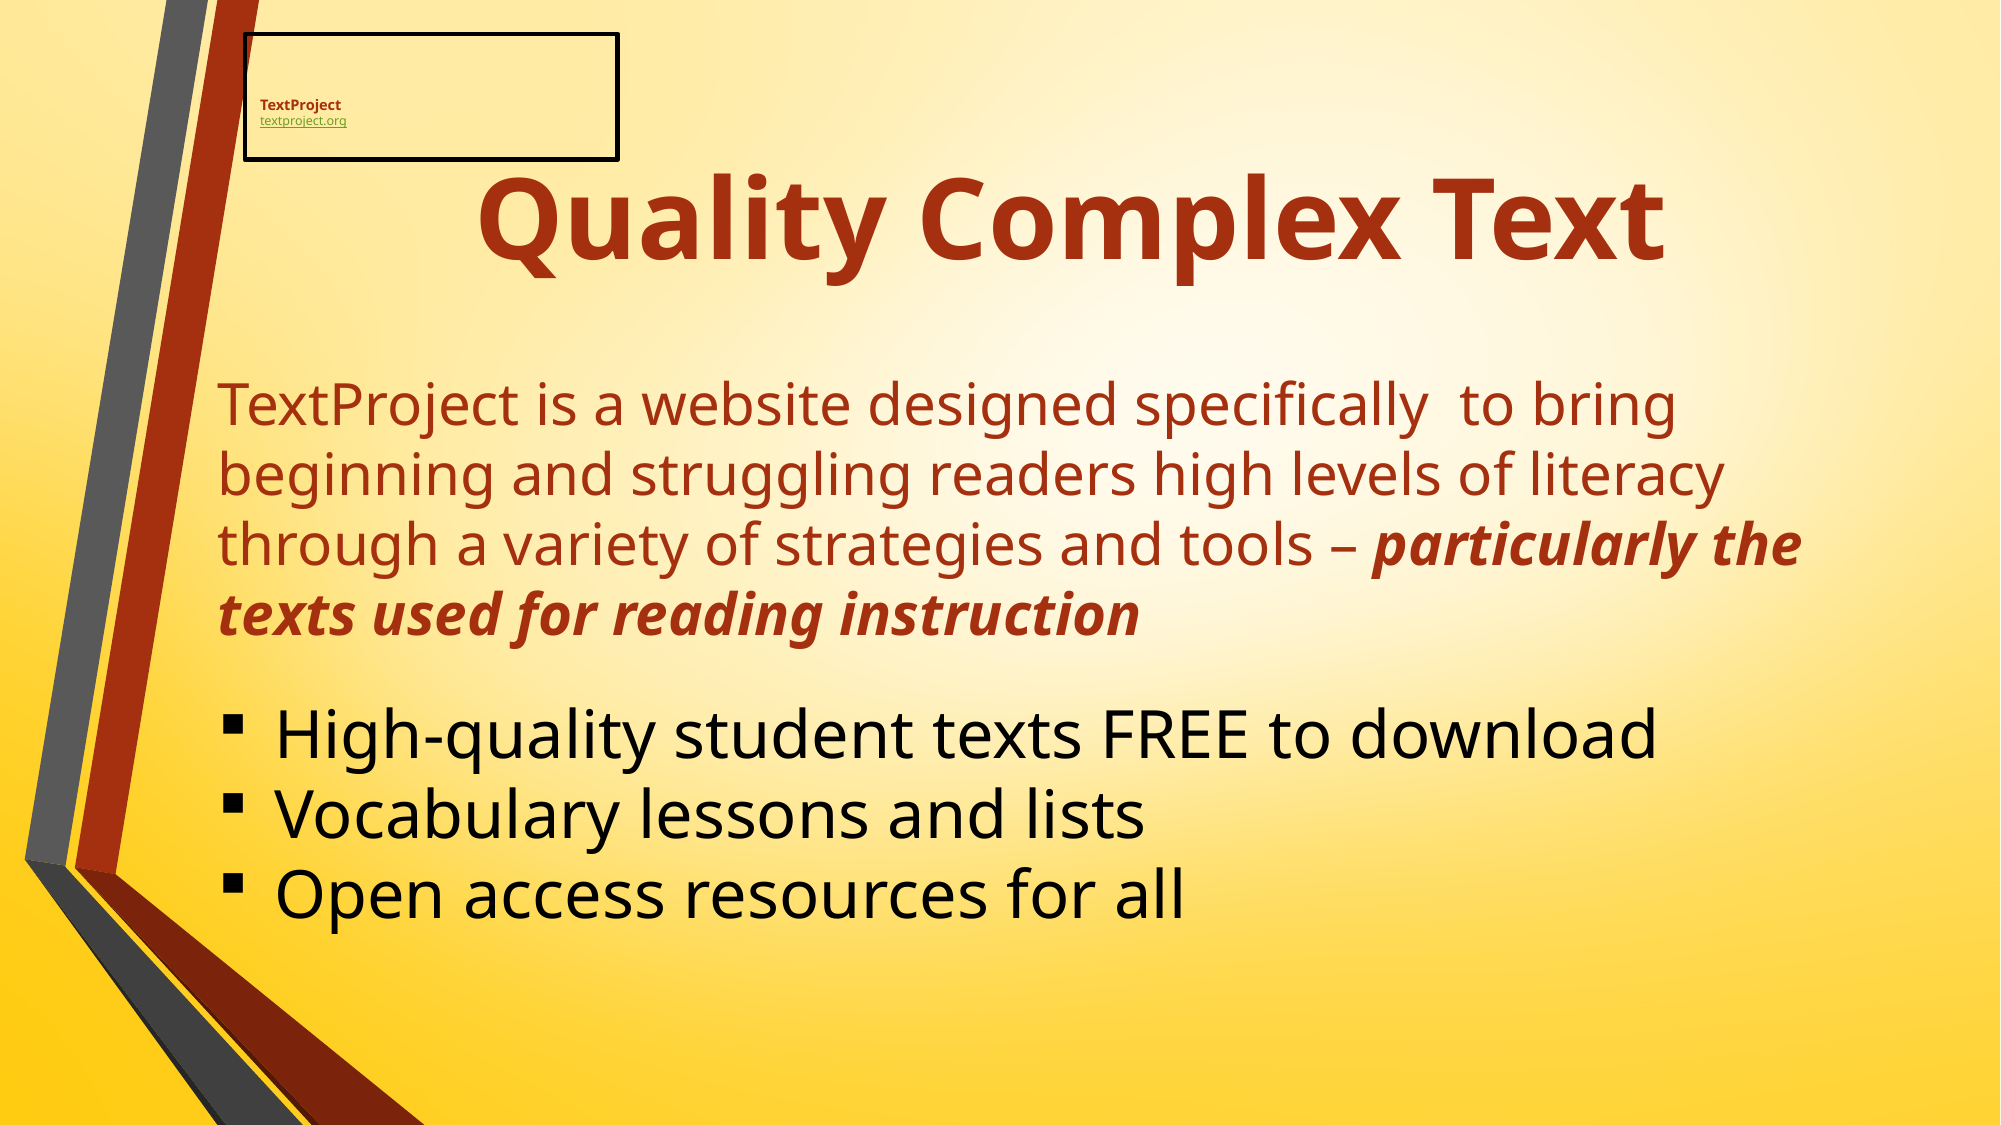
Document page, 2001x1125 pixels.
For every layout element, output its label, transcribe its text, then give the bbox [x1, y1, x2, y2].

text_box Quality Complex Text [459, 139, 1935, 289]
text_box TextProject is a website designed specifically to bring beginning and struggling readers high levels of literacy through a variety of strategies and tools – particularly the texts used for reading instruction High-quality student texts FREE to download Vocabulary lessons and lists Open access resources for all [203, 359, 1954, 1000]
title TextProject textproject.org [245, 34, 618, 160]
